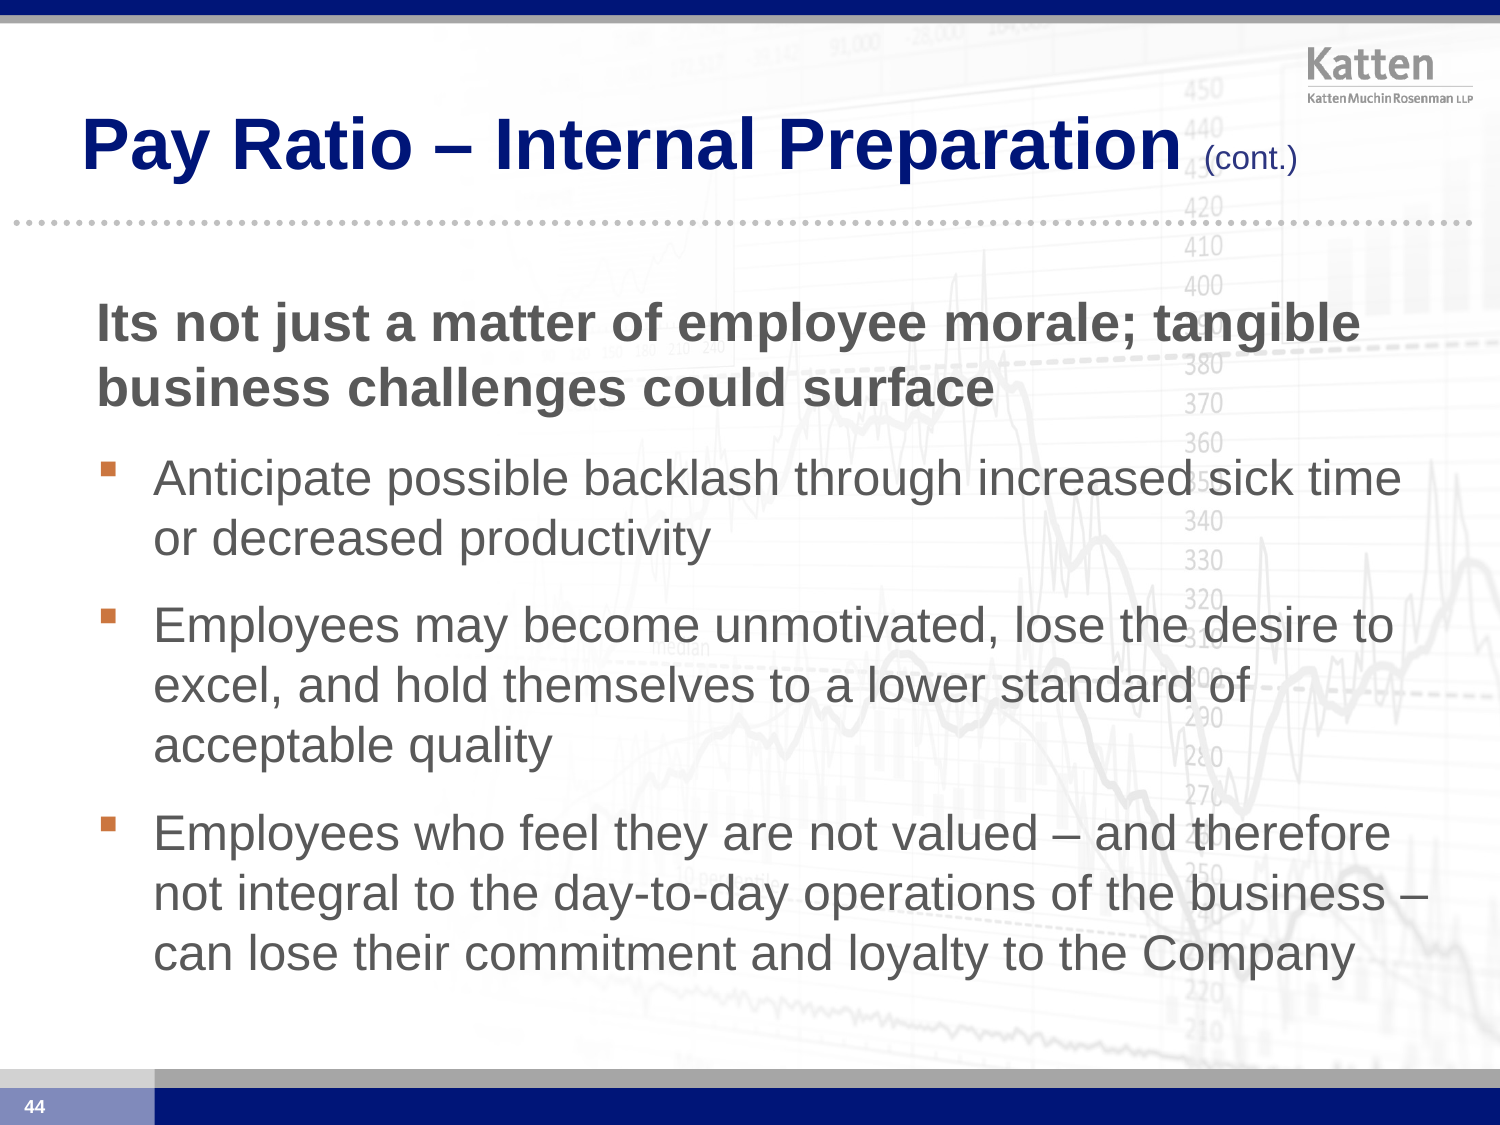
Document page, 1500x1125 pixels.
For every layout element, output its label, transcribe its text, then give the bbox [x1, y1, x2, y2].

picture [0, 24, 1500, 1069]
list Its not just a matter of employee morale; tangible business challenges could surface Anticipate possible backlash through increased sick time or decreased productivity Employees may become unmotivated, lose the desire to excel, and hold themselves to a lower standard of acceptable quality Employees who feel they are not valued – and therefore not integral to the day-to-day operations of the business – can lose their commitment and loyalty to the Company [81, 279, 1463, 1038]
title Pay Ratio – Internal Preparation (cont.) [66, 84, 1454, 197]
